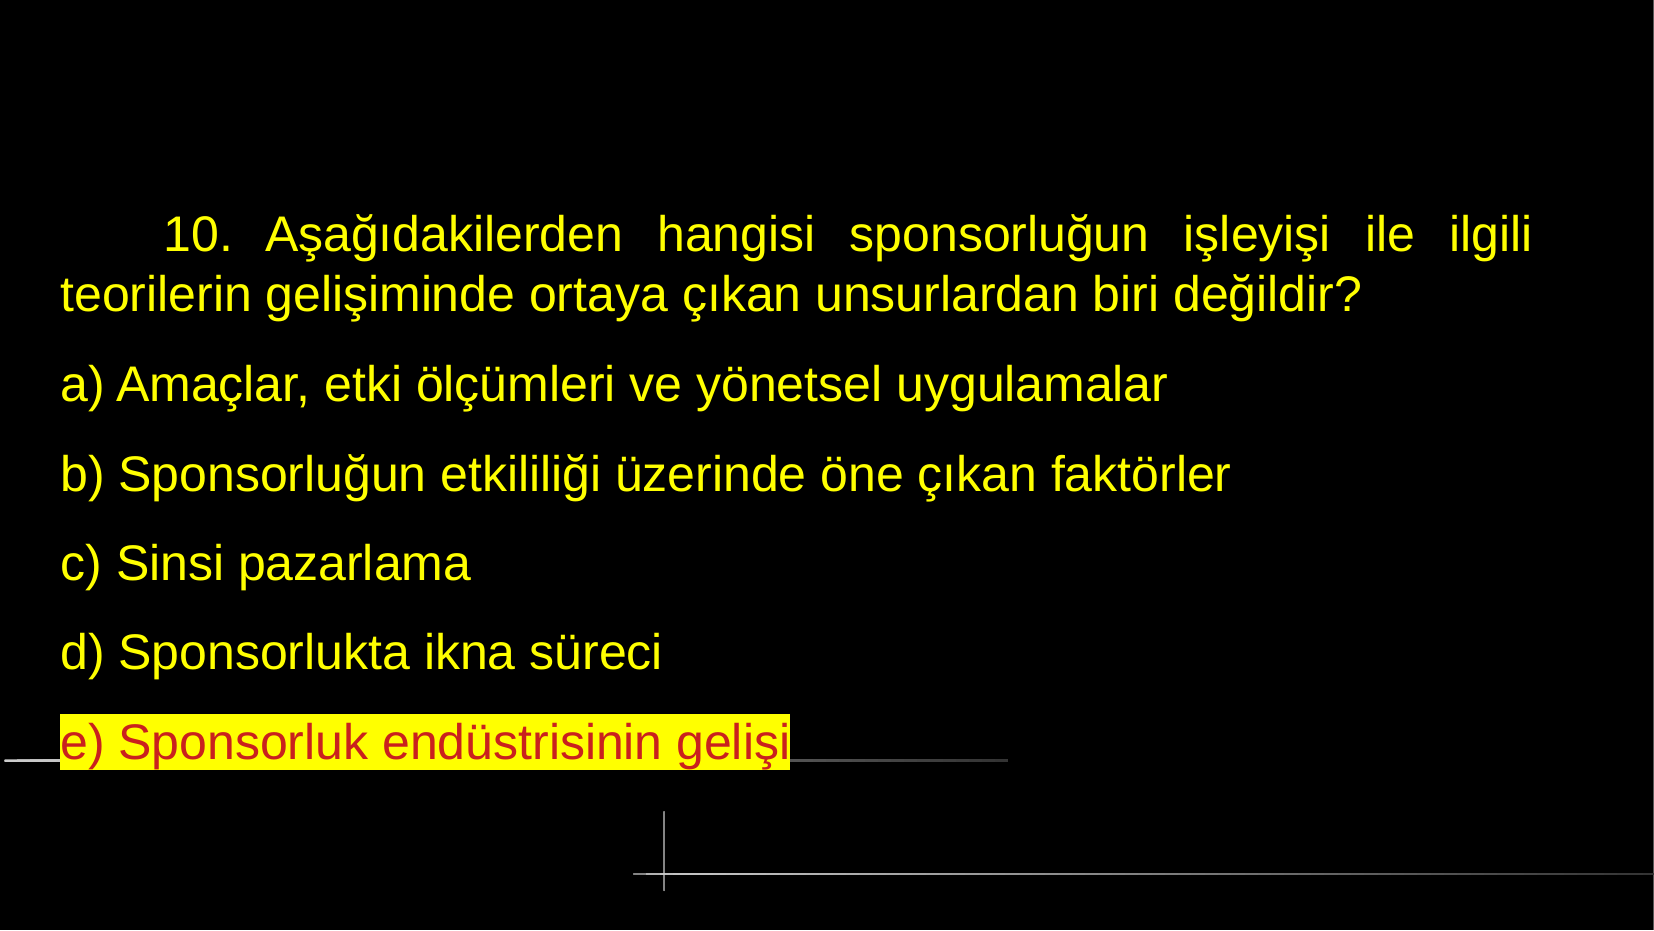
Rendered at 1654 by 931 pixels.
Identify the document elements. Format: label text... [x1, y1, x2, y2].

list 10. Aşağıdakilerden hangisi sponsorluğun işleyişi ile ilgili teorilerin gelişiminde ortaya çıkan unsurlardan biri değildir? a) Amaçlar, etki ölçümleri ve yönetsel uygulamalar b) Sponsorluğun etkililiği üzerinde öne çıkan faktörler c) Sinsi pazarlama d) Sponsorlukta ikna süreci e) Sponsorluk endüstrisinin gelişi [60, 22, 1533, 866]
